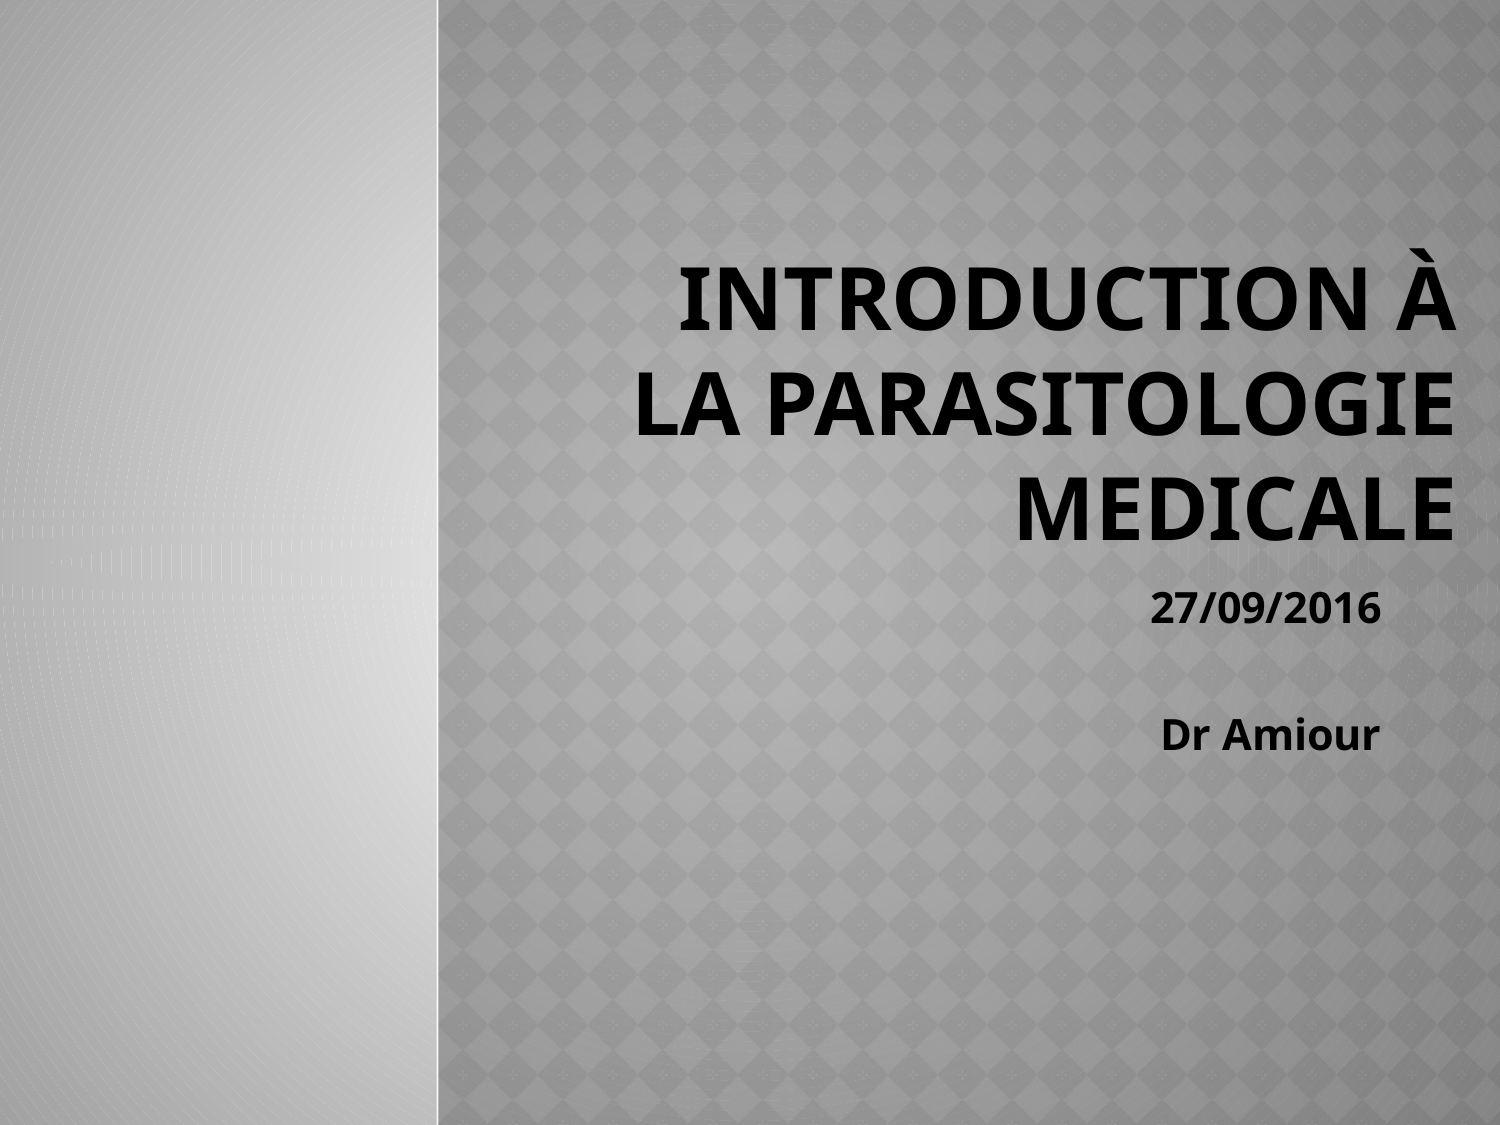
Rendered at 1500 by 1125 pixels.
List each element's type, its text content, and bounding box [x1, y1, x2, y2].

subtitle 27/09/2016 Dr Amiour [550, 580, 1390, 762]
title Introduction à la parasitologie MEDICALE [552, 87, 1465, 558]
